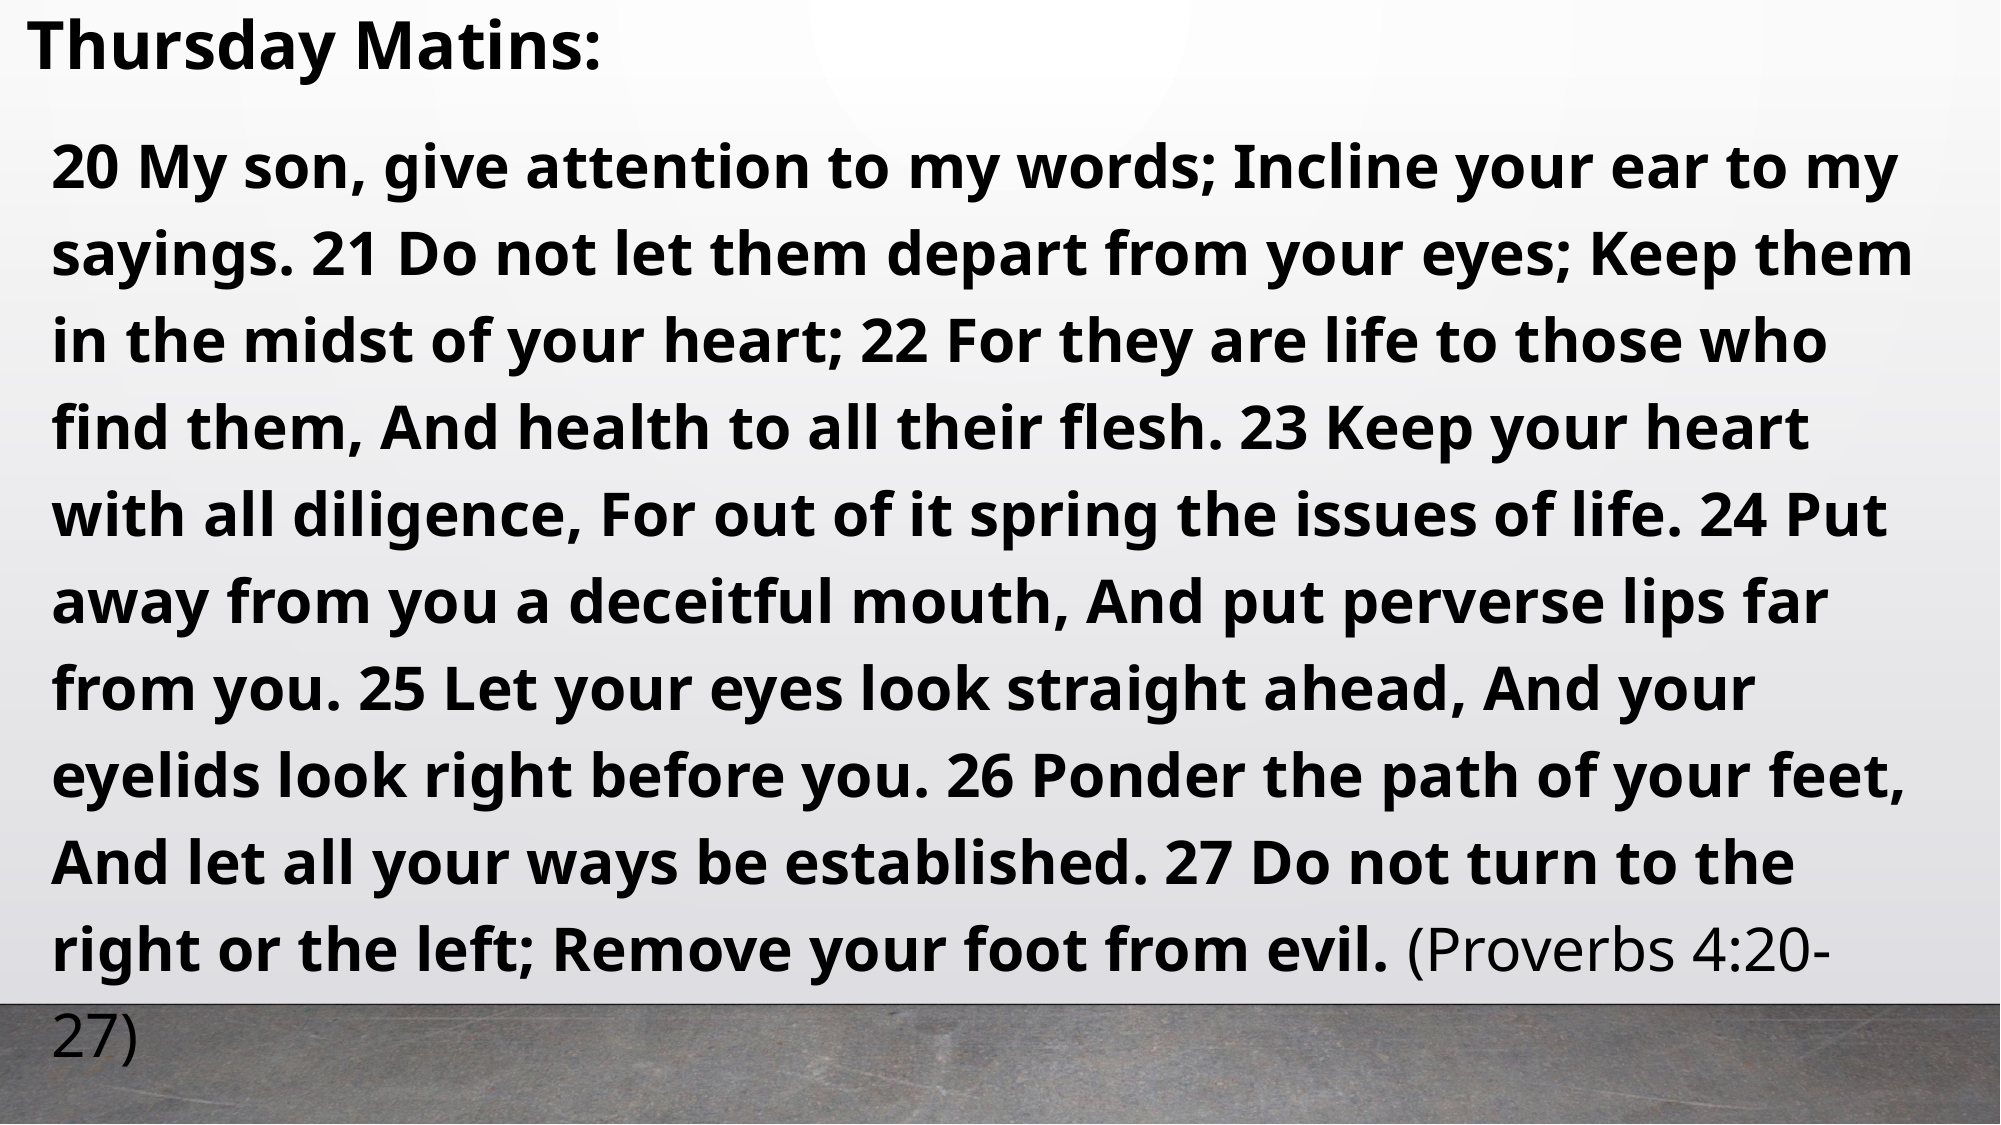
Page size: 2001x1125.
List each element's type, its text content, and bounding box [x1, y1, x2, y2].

list 20 My son, give attention to my words; Incline your ear to my sayings. 21 Do not let them depart from your eyes; Keep them in the midst of your heart; 22 For they are life to those who find them, And health to all their flesh. 23 Keep your heart with all diligence, For out of it spring the issues of life. 24 Put away from you a deceitful mouth, And put perverse lips far from you. 25 Let your eyes look straight ahead, And your eyelids look right before you. 26 Ponder the path of your feet, And let all your ways be established. 27 Do not turn to the right or the left; Remove your foot from evil. (Proverbs 4:20-27) [36, 106, 1934, 863]
picture [0, 1004, 2000, 1124]
title Thursday Matins: [11, 4, 1587, 176]
